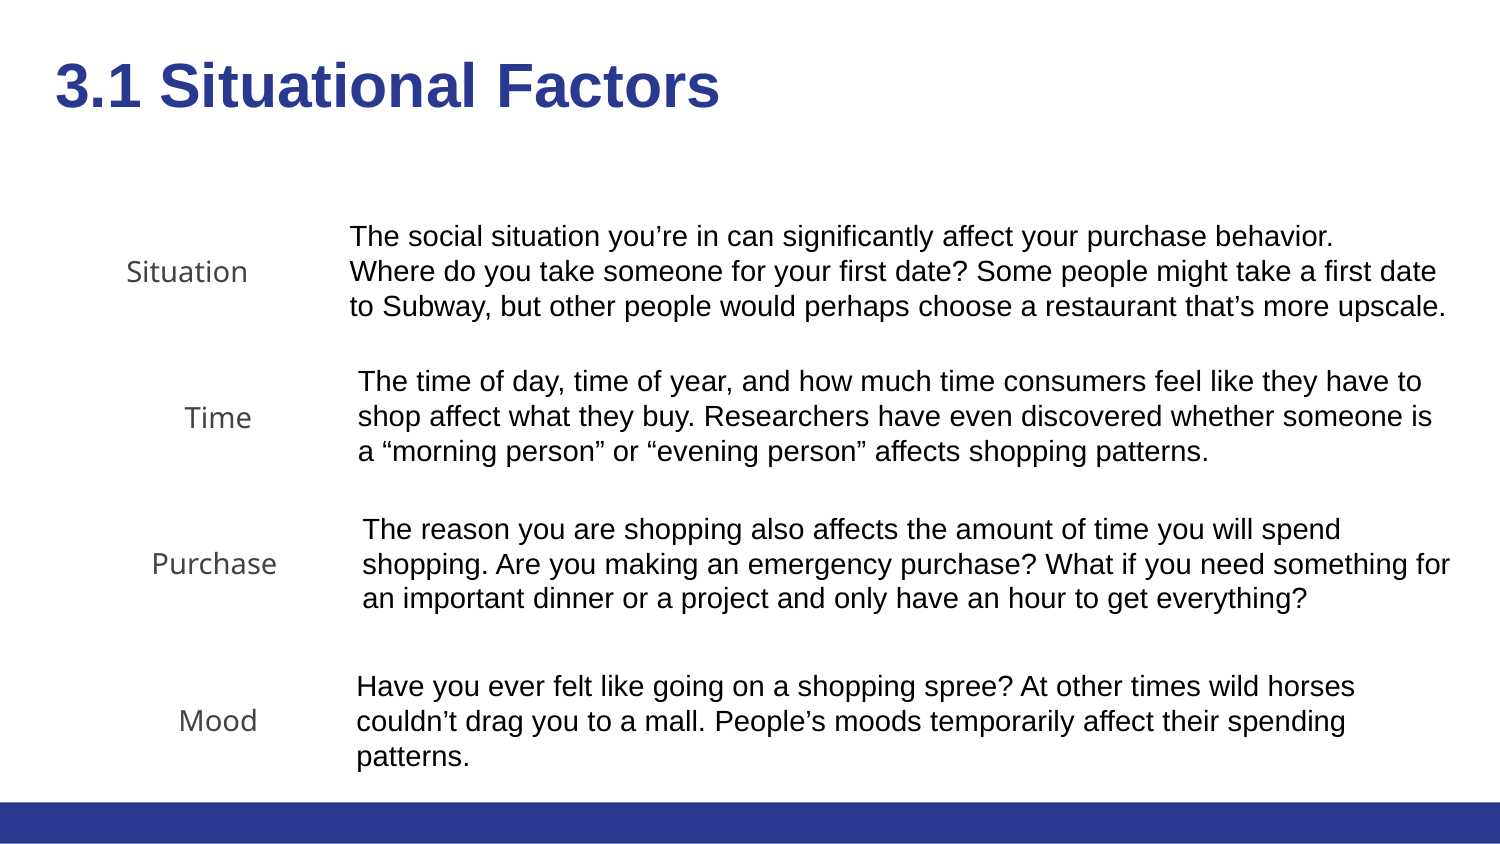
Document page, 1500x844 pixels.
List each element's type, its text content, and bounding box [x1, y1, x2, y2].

text_box Have you ever felt like going on a shopping spree? At other times wild horses couldn’t drag you to a mall. People’s moods temporarily affect their spending patterns. [341, 659, 1470, 780]
text_box Purchase [63, 537, 347, 588]
title 3.1 Situational Factors [40, 29, 1421, 163]
text_box The time of day, time of year, and how much time consumers feel like they have to shop affect what they buy. Researchers have even discovered whether someone is a “morning person” or “evening person” affects shopping patterns. [343, 354, 1468, 475]
text_box Social Situation [24, 245, 310, 296]
text_box Time [63, 391, 343, 442]
text_box The reason you are shopping also affects the amount of time you will spend shopping. Are you making an emergency purchase? What if you need something for an important dinner or a project and only have an hour to get everything? [347, 502, 1470, 623]
text_box Mood [63, 694, 341, 745]
text_box The social situation you’re in can significantly affect your purchase behavior. Where do you take someone for your first date? Some people might take a first date to Subway, but other people would perhaps choose a restaurant that’s more upscale. [334, 210, 1467, 330]
